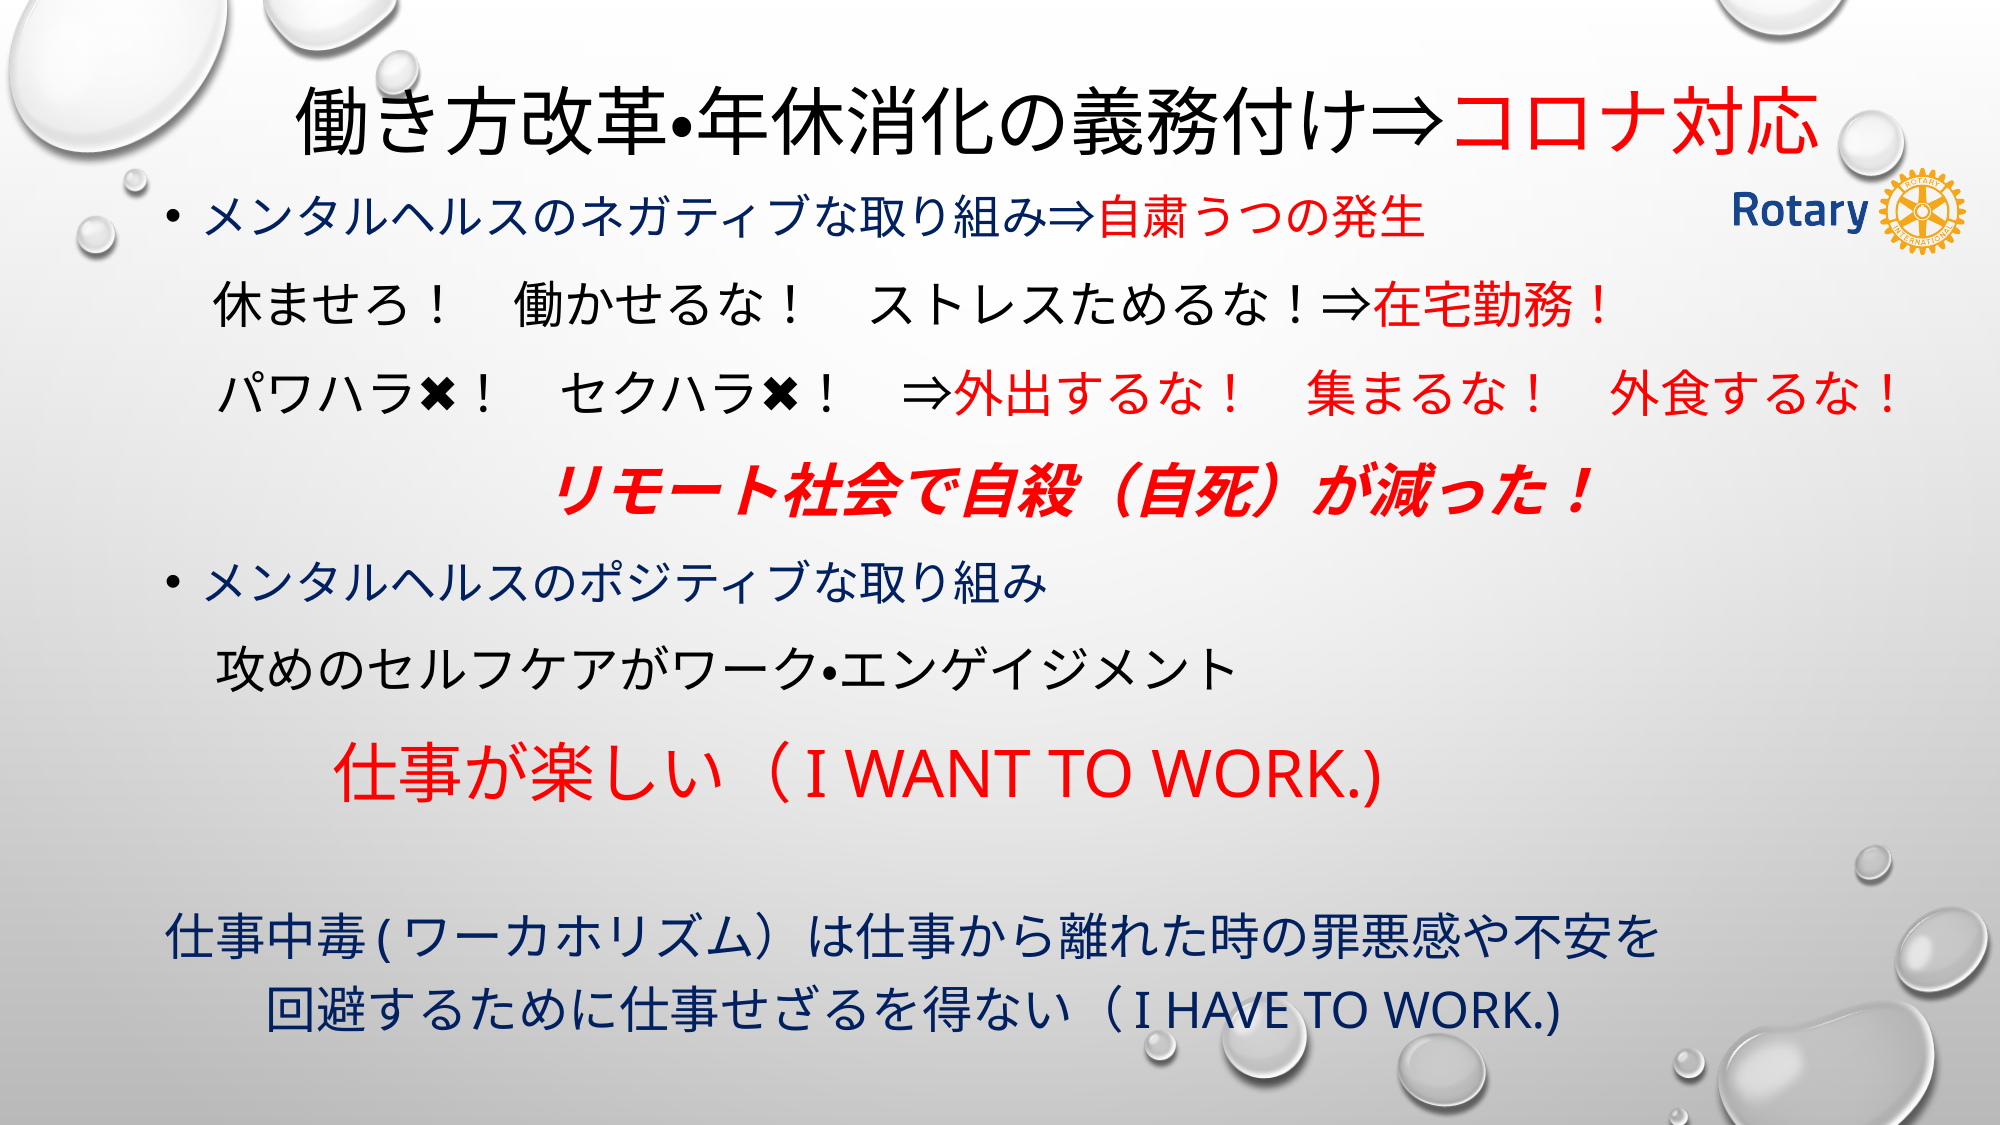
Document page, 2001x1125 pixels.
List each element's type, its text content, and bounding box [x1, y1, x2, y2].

title 働き方改革・年休消化の義務付け⇒コロナ対応 [207, 73, 1908, 168]
picture [0, 0, 2000, 1125]
list メンタルヘルスのネガティブな取り組み⇒自粛うつの発生 休ませろ！ 働かせるな！ ストレスためるな！⇒在宅勤務！ パワハラ✖！ セクハラ✖！ ⇒外出するな！ 集まるな！ 外食するな！ リモート社会で自殺（自死）が減った！ メンタルヘルスのポジティブな取り組み 攻めのセルフケアがワーク・エンゲイジメント 仕事が楽しい（I want to work.) 仕事中毒(ワーカホリズム）は仕事から離れた時の罪悪感や不安を 回避するために仕事せざるを得ない（I have to work.) [149, 168, 1952, 1071]
